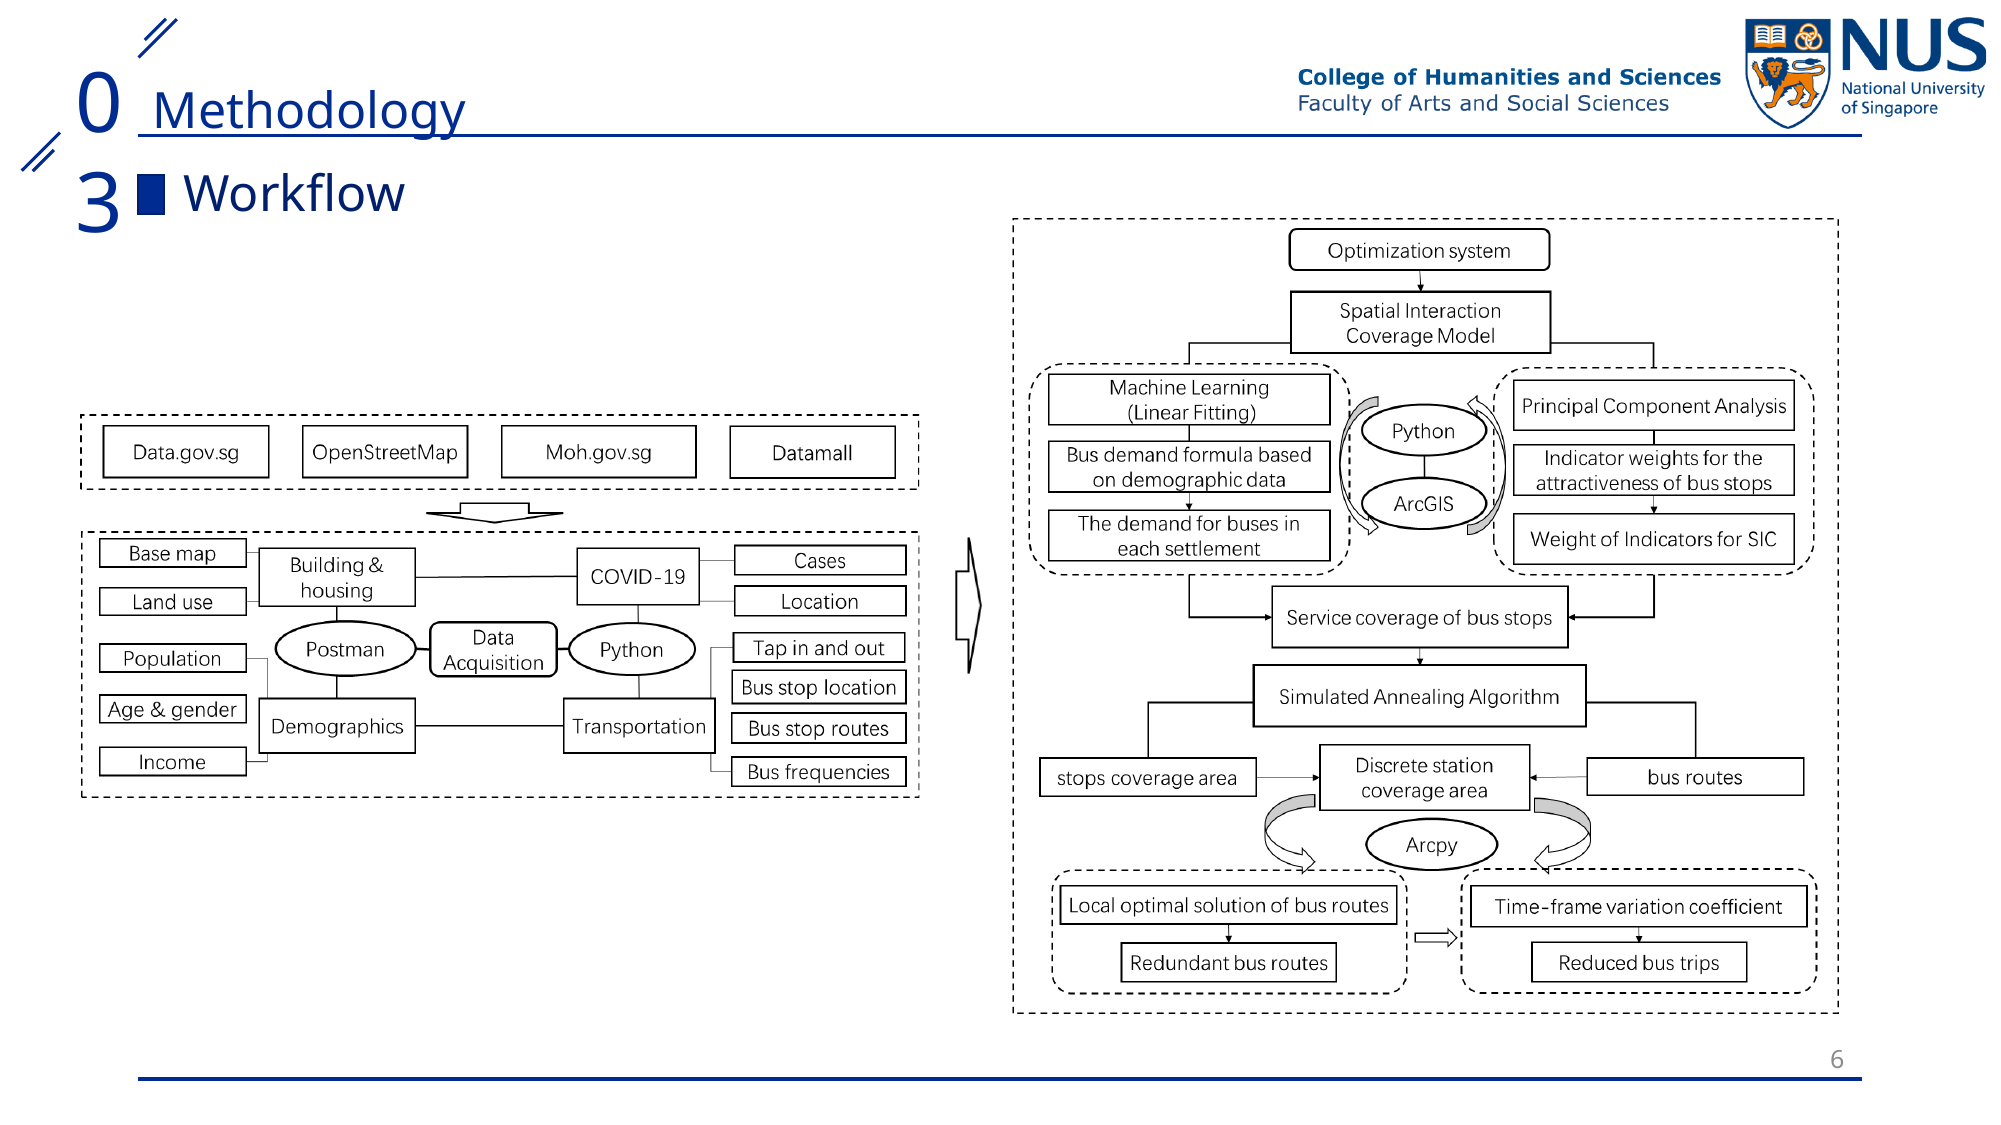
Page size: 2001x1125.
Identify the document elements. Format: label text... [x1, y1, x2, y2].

text_box [137, 174, 165, 215]
text_box 6 [1409, 1030, 1860, 1091]
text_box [1284, 12, 1987, 130]
text_box Methodology [138, 59, 702, 146]
text_box Workflow [168, 154, 1169, 230]
picture [80, 180, 1842, 1014]
